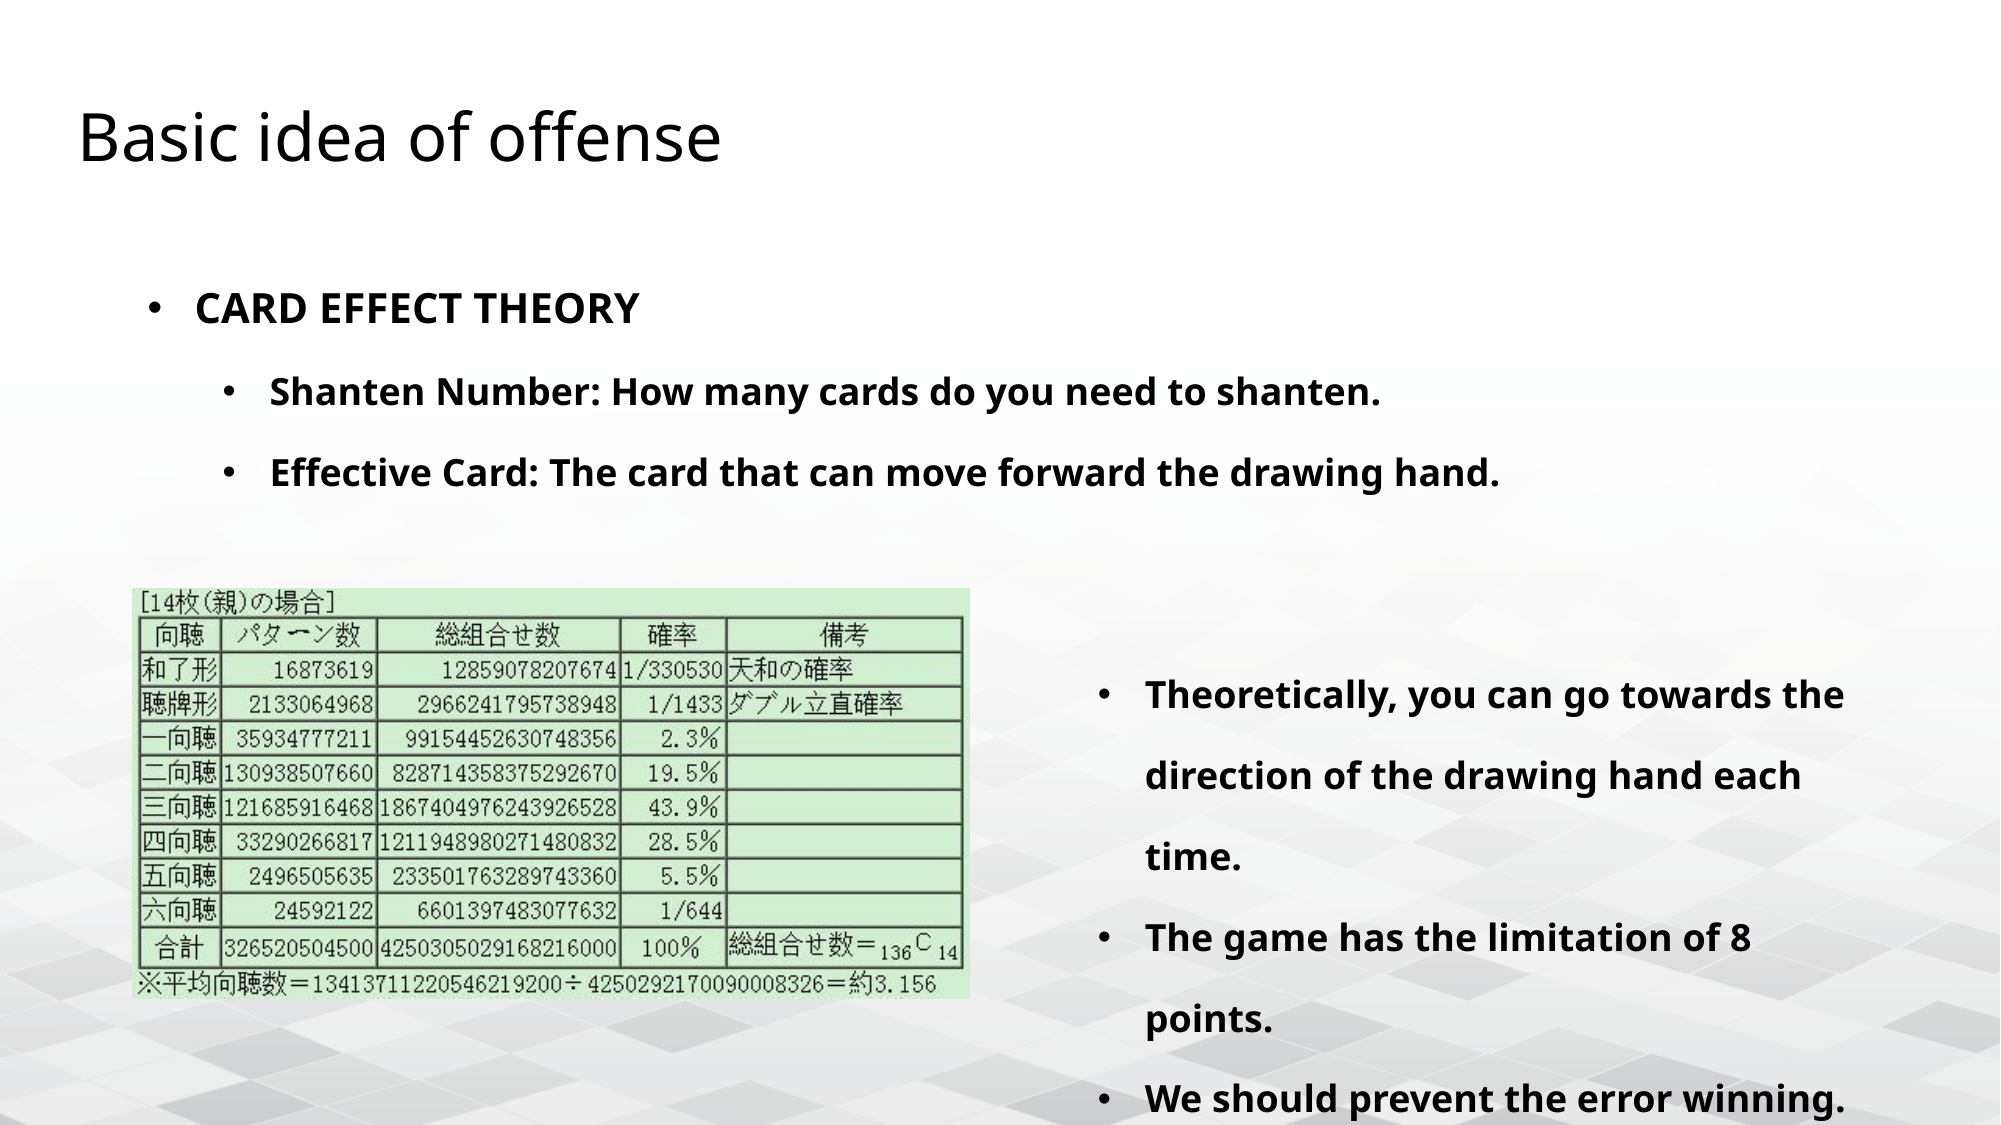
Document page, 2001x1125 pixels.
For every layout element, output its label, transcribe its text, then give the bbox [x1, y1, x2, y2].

text_box CARD EFFECT THEORY Shanten Number: How many cards do you need to shanten. Effective Card: The card that can move forward the drawing hand. [132, 234, 1867, 502]
picture [0, 0, 2001, 1125]
text_box Theoretically, you can go towards the direction of the drawing hand each time. The game has the limitation of 8 points. We should prevent the error winning. [1083, 627, 1867, 1125]
text_box Basic idea of offense [63, 87, 1240, 182]
